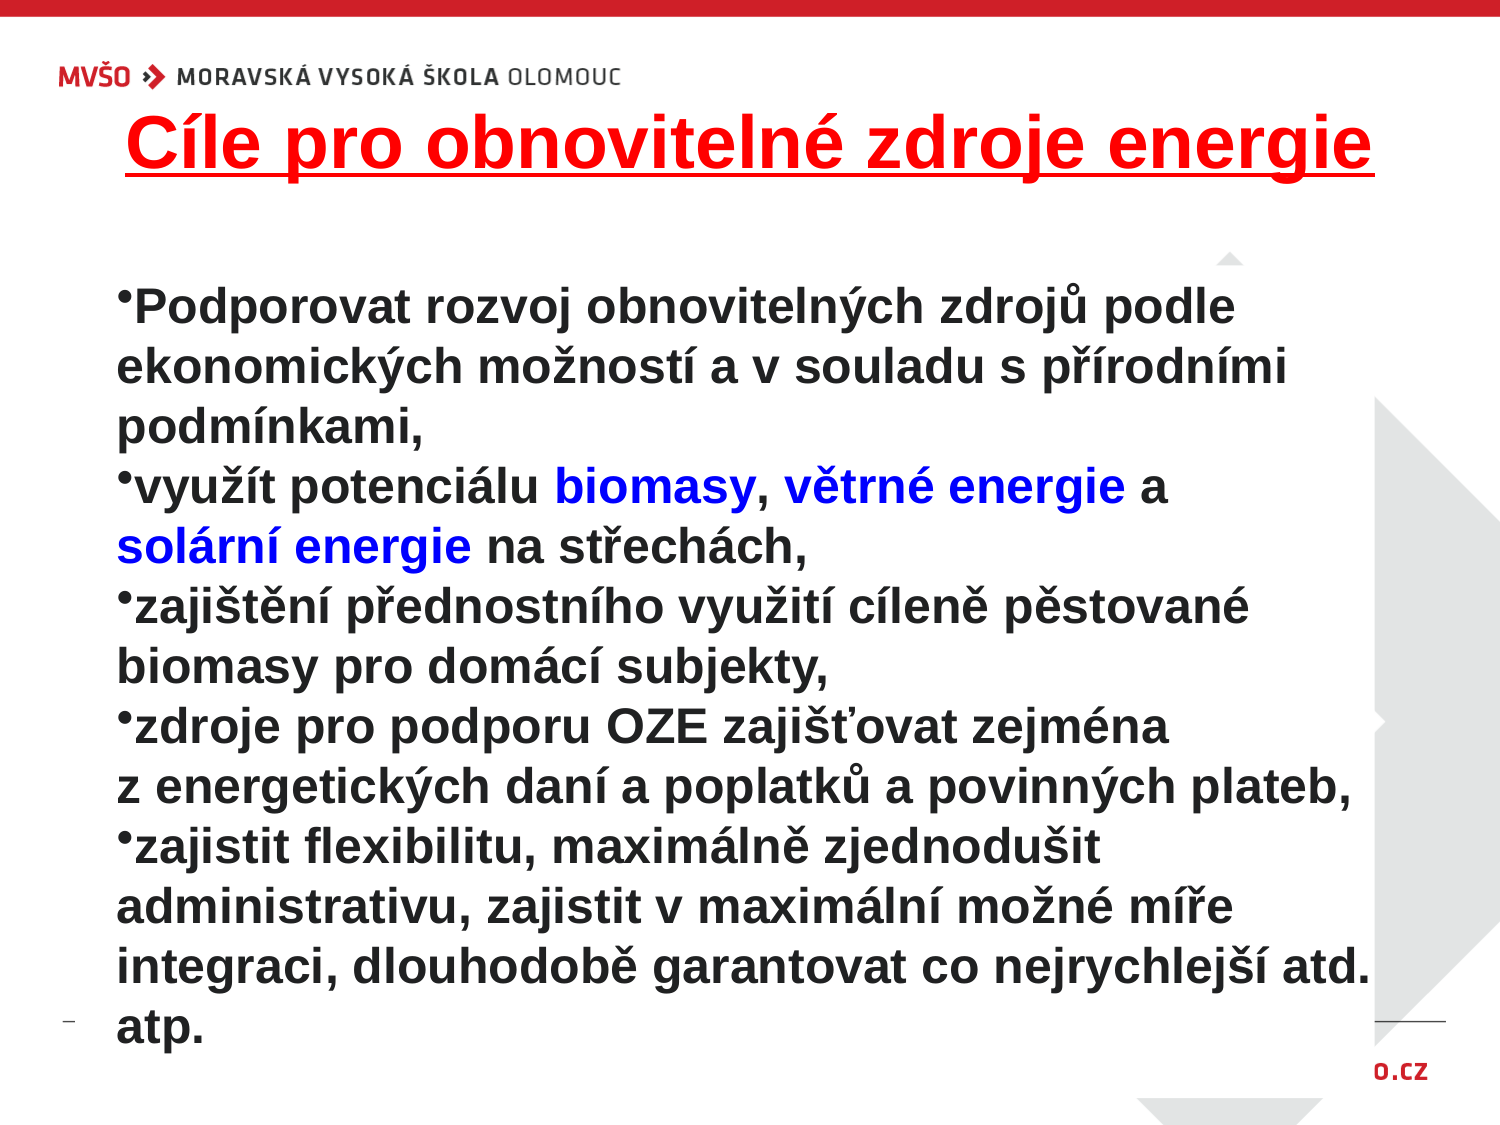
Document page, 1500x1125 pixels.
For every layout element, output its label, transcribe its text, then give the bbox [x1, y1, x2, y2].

list Podporovat rozvoj obnovitelných zdrojů podle ekonomických možností a v souladu s přírodními podmínkami, využít potenciálu biomasy, větrné energie a solární energie na střechách, zajištění přednostního využití cíleně pěstované biomasy pro domácí subjekty, zdroje pro podporu OZE zajišťovat zejména z energetických daní a poplatků a povinných plateb, zajistit flexibilitu, maximálně zjednodušit administrativu, zajistit v maximální možné míře integraci, dlouhodobě garantovat co nejrychlejší atd. atp. [75, 265, 1375, 1099]
picture [0, 0, 1500, 1125]
title Cíle pro obnovitelné zdroje energie [75, 45, 1425, 233]
